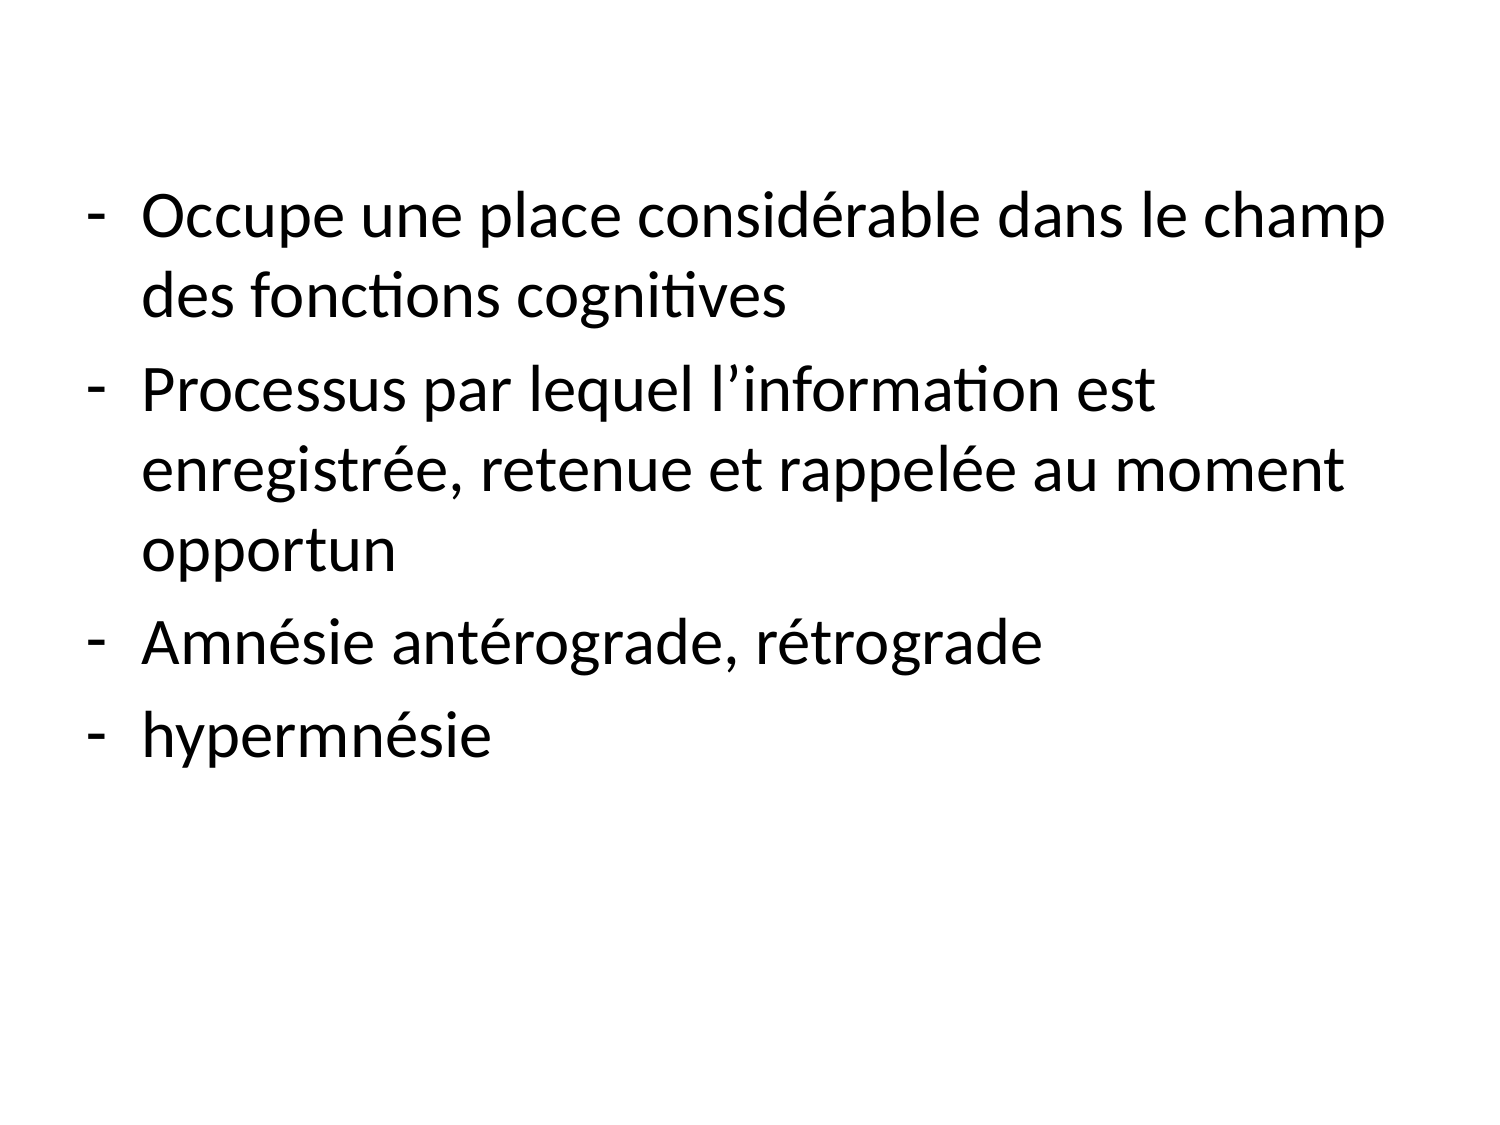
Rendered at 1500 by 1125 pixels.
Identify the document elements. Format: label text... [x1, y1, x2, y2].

list Occupe une place considérable dans le champ des fonctions cognitives Processus par lequel l’information est enregistrée, retenue et rappelée au moment opportun Amnésie antérograde, rétrograde hypermnésie [70, 70, 1421, 813]
